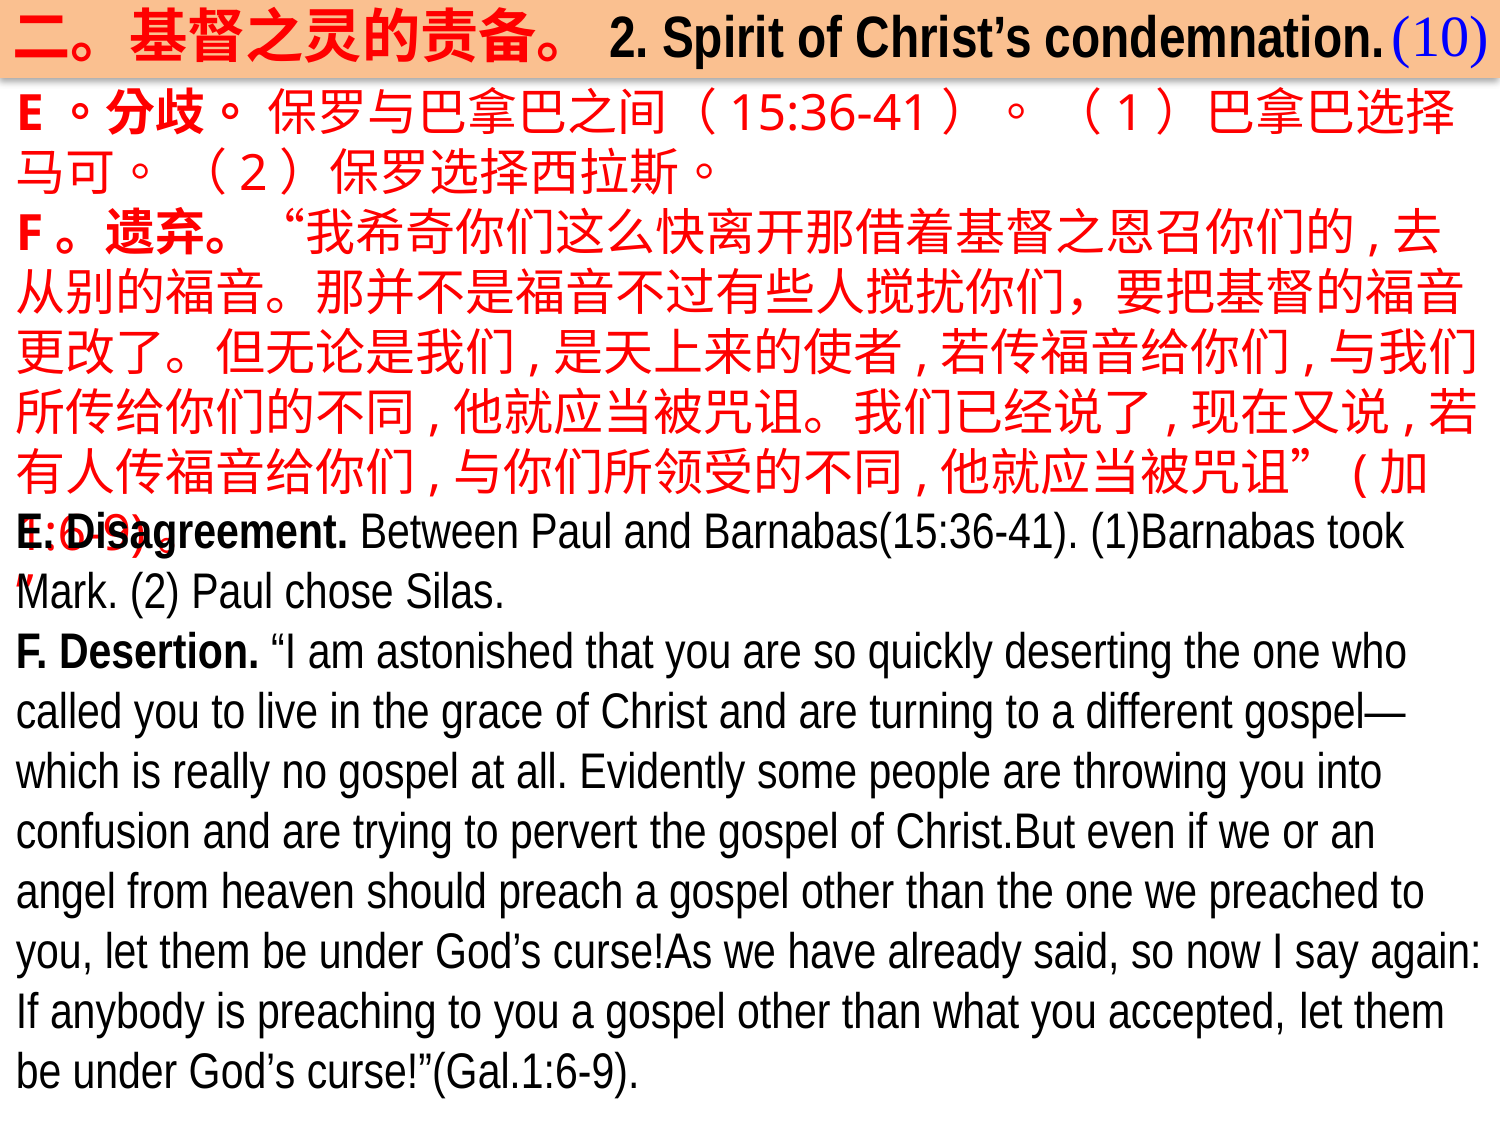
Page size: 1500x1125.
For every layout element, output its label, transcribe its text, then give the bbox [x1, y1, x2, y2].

text_box E。分歧。 保罗与巴拿巴之间（15:36-41）。 （1）巴拿巴选择马可。 （2）保罗选择西拉斯。 F。遗弃。“我希奇你们这么快离开那借着基督之恩召你们的,去从别的福音。那并不是福音不过有些人搅扰你们，要把基督的福音更改了。但无论是我们,是天上来的使者,若传福音给你们,与我们所传给你们的不同,他就应当被咒诅。我们已经说了,现在又说,若有人传福音给你们,与你们所领受的不同,他就应当被咒诅”(加1:6-9)。 ” [1, 86, 1500, 491]
text_box (10) [1376, 0, 1500, 76]
text_box 二。基督之灵的责备。2. Spirit of Christ’s condemnation. [0, 0, 1500, 77]
text_box E. Disagreement. Between Paul and Barnabas(15:36-41). (1)Barnabas took Mark. (2) Paul chose Silas. F. Desertion. “I am astonished that you are so quickly deserting the one who called you to live in the grace of Christ and are turning to a different gospel—which is really no gospel at all. Evidently some people are throwing you into confusion and are trying to pervert the gospel of Christ.But even if we or an angel from heaven should preach a gospel other than the one we preached to you, let them be under God’s curse!As we have already said, so now I say again: If anybody is preaching to you a gospel other than what you accepted, let them be under God’s curse!”(Gal.1:6-9). [1, 491, 1500, 1107]
